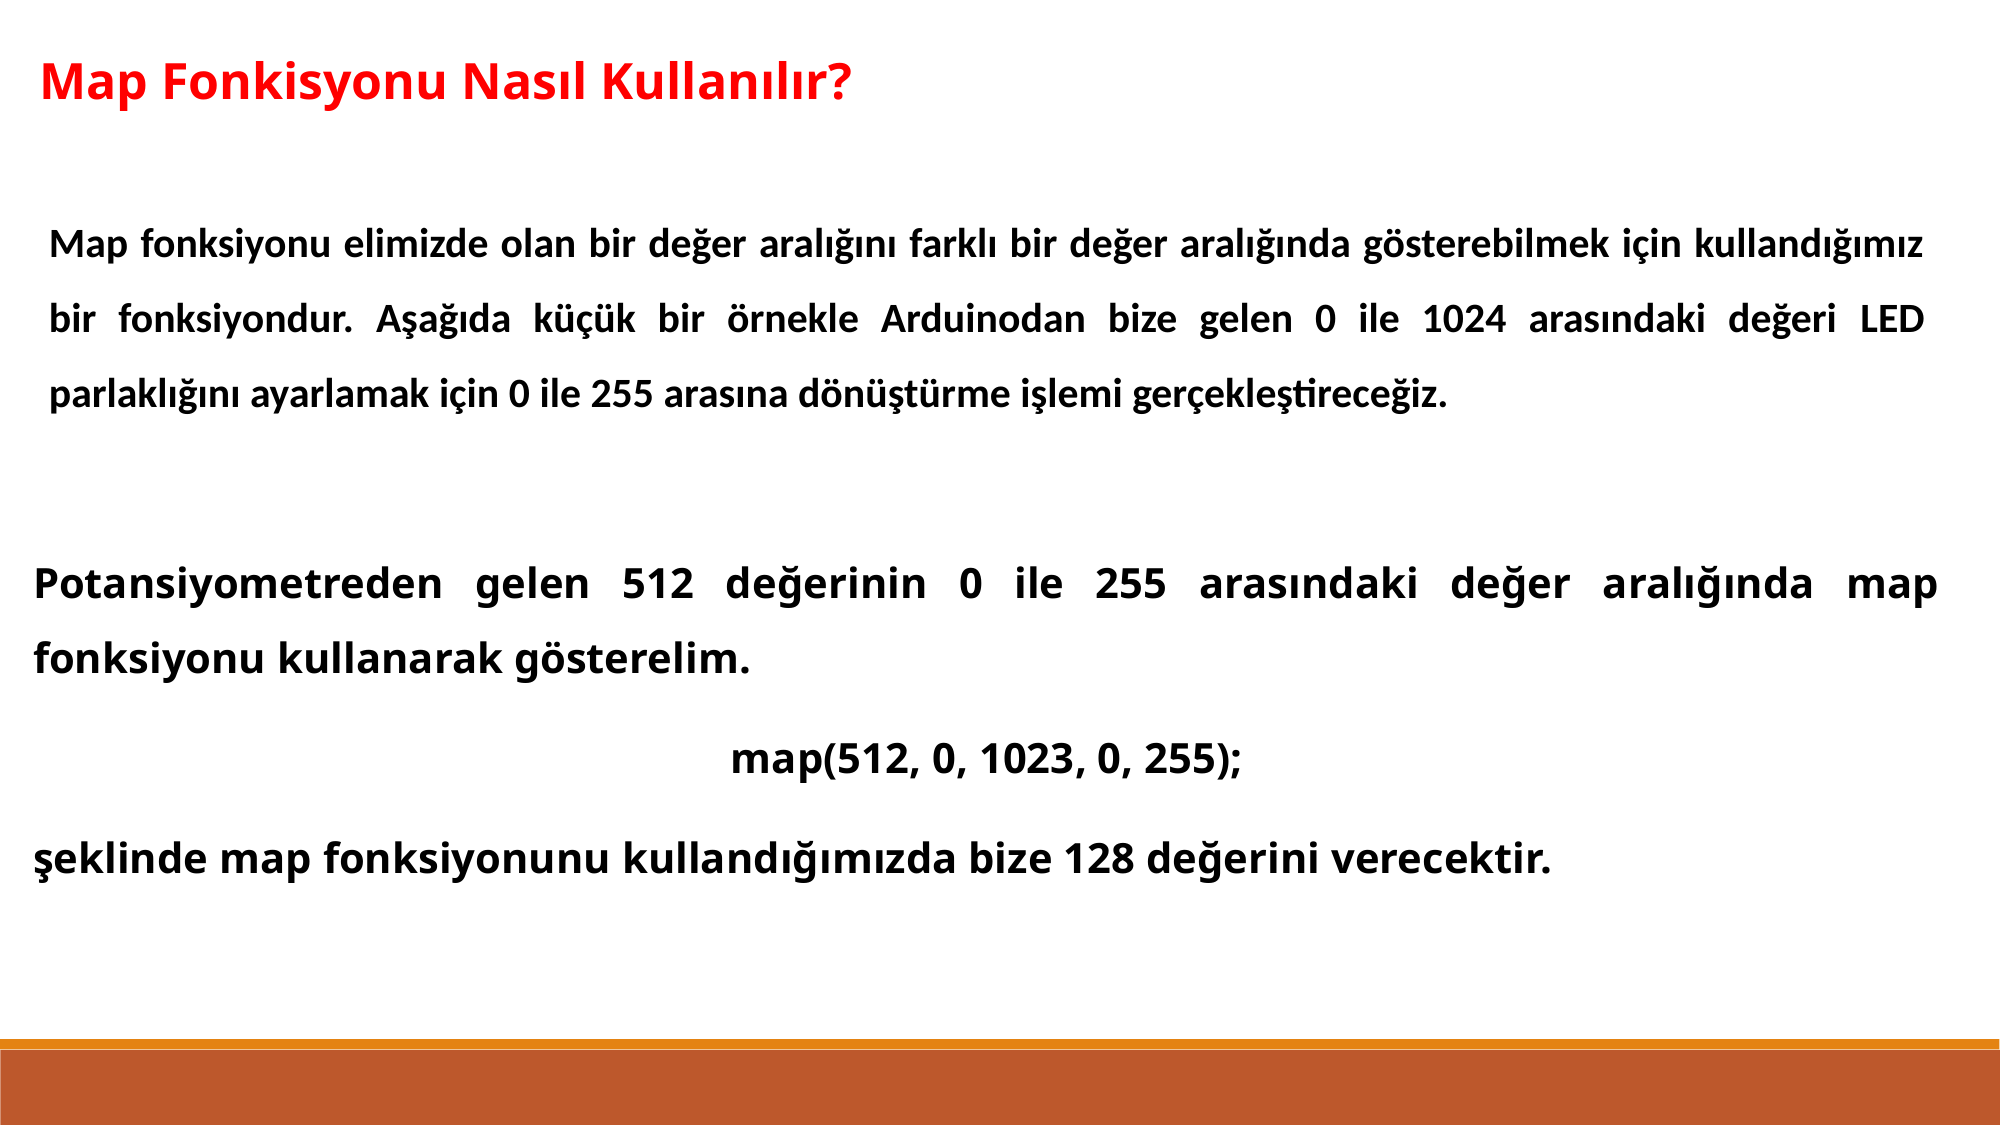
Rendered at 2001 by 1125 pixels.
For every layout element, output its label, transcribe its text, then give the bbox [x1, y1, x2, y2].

text_box Map Fonkisyonu Nasıl Kullanılır? [24, 41, 868, 117]
text_box Potansiyometreden gelen 512 değerinin 0 ile 255 arasındaki değer aralığında map fonksiyonu kullanarak gösterelim. map(512, 0, 1023, 0, 255); şeklinde map fonksiyonunu kullandığımızda bize 128 değerini verecektir. [18, 524, 1956, 889]
text_box Map fonksiyonu elimizde olan bir değer aralığını farklı bir değer aralığında gösterebilmek için kullandığımız bir fonksiyondur. Aşağıda küçük bir örnekle Arduinodan bize gelen 0 ile 1024 arasındaki değeri LED parlaklığını ayarlamak için 0 ile 255 arasına dönüştürme işlemi gerçekleştireceğiz. [34, 183, 1940, 423]
